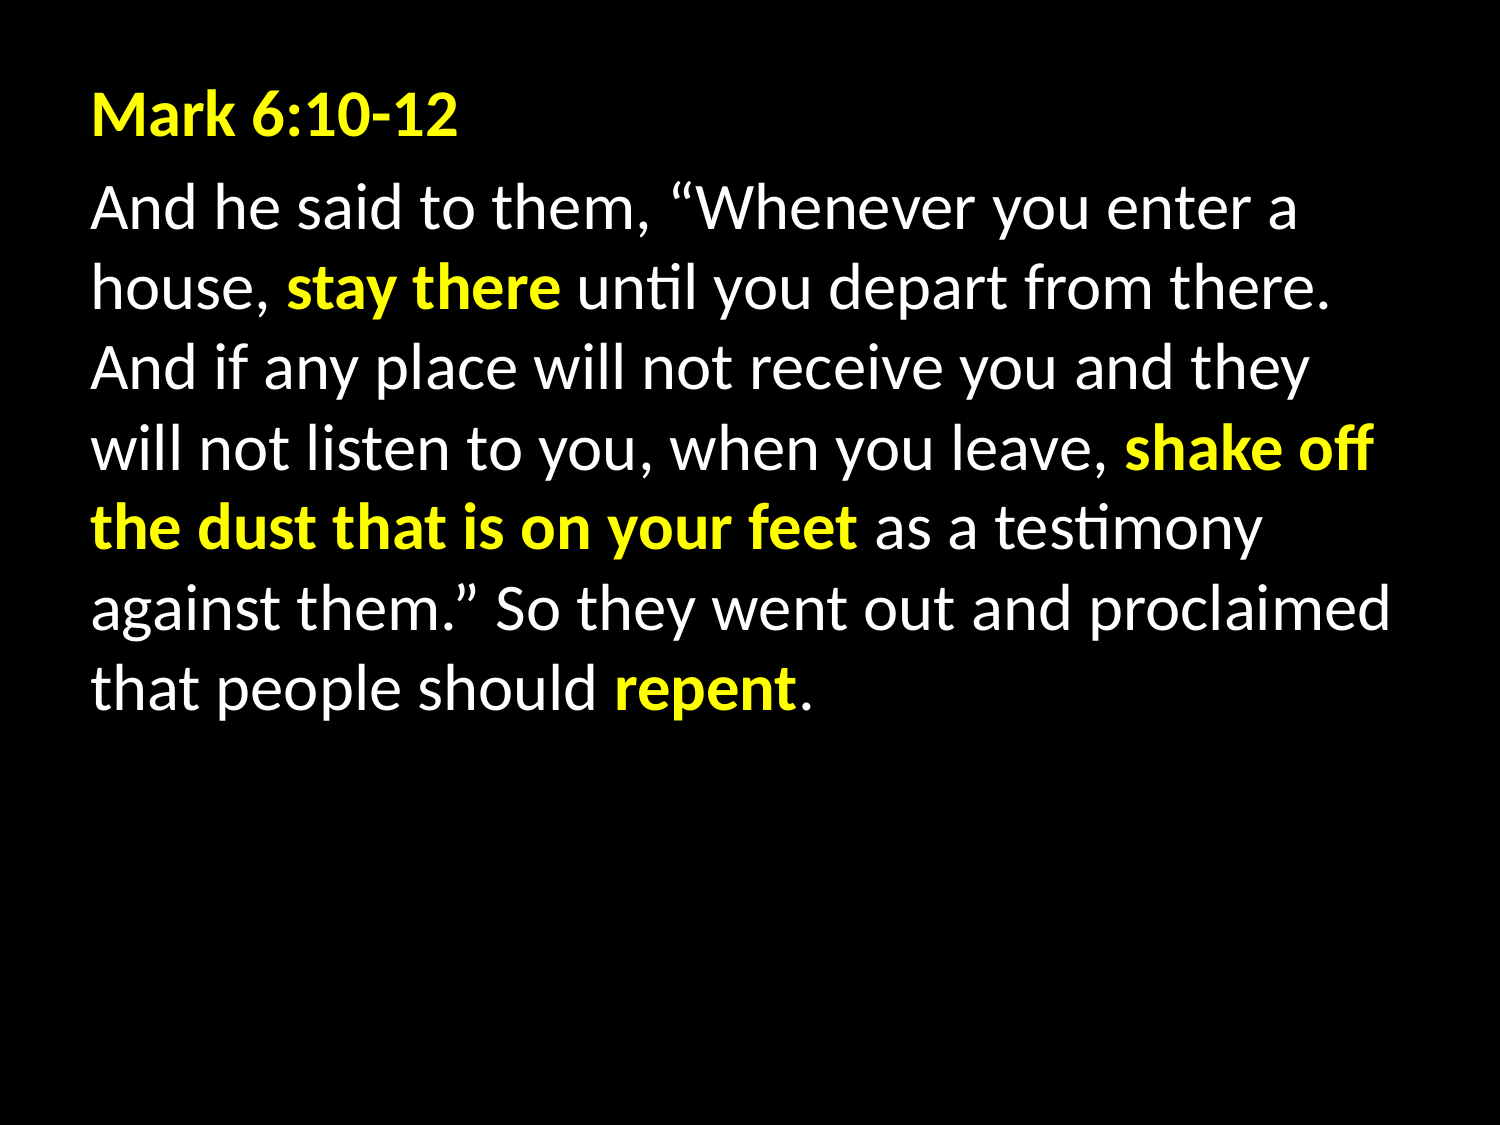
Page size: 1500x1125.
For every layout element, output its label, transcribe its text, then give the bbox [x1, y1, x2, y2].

list Mark 6:10-12 And he said to them, “Whenever you enter a house, stay there until you depart from there. And if any place will not receive you and they will not listen to you, when you leave, shake off the dust that is on your feet as a testimony against them.” So they went out and proclaimed that people should repent. [75, 62, 1425, 1067]
